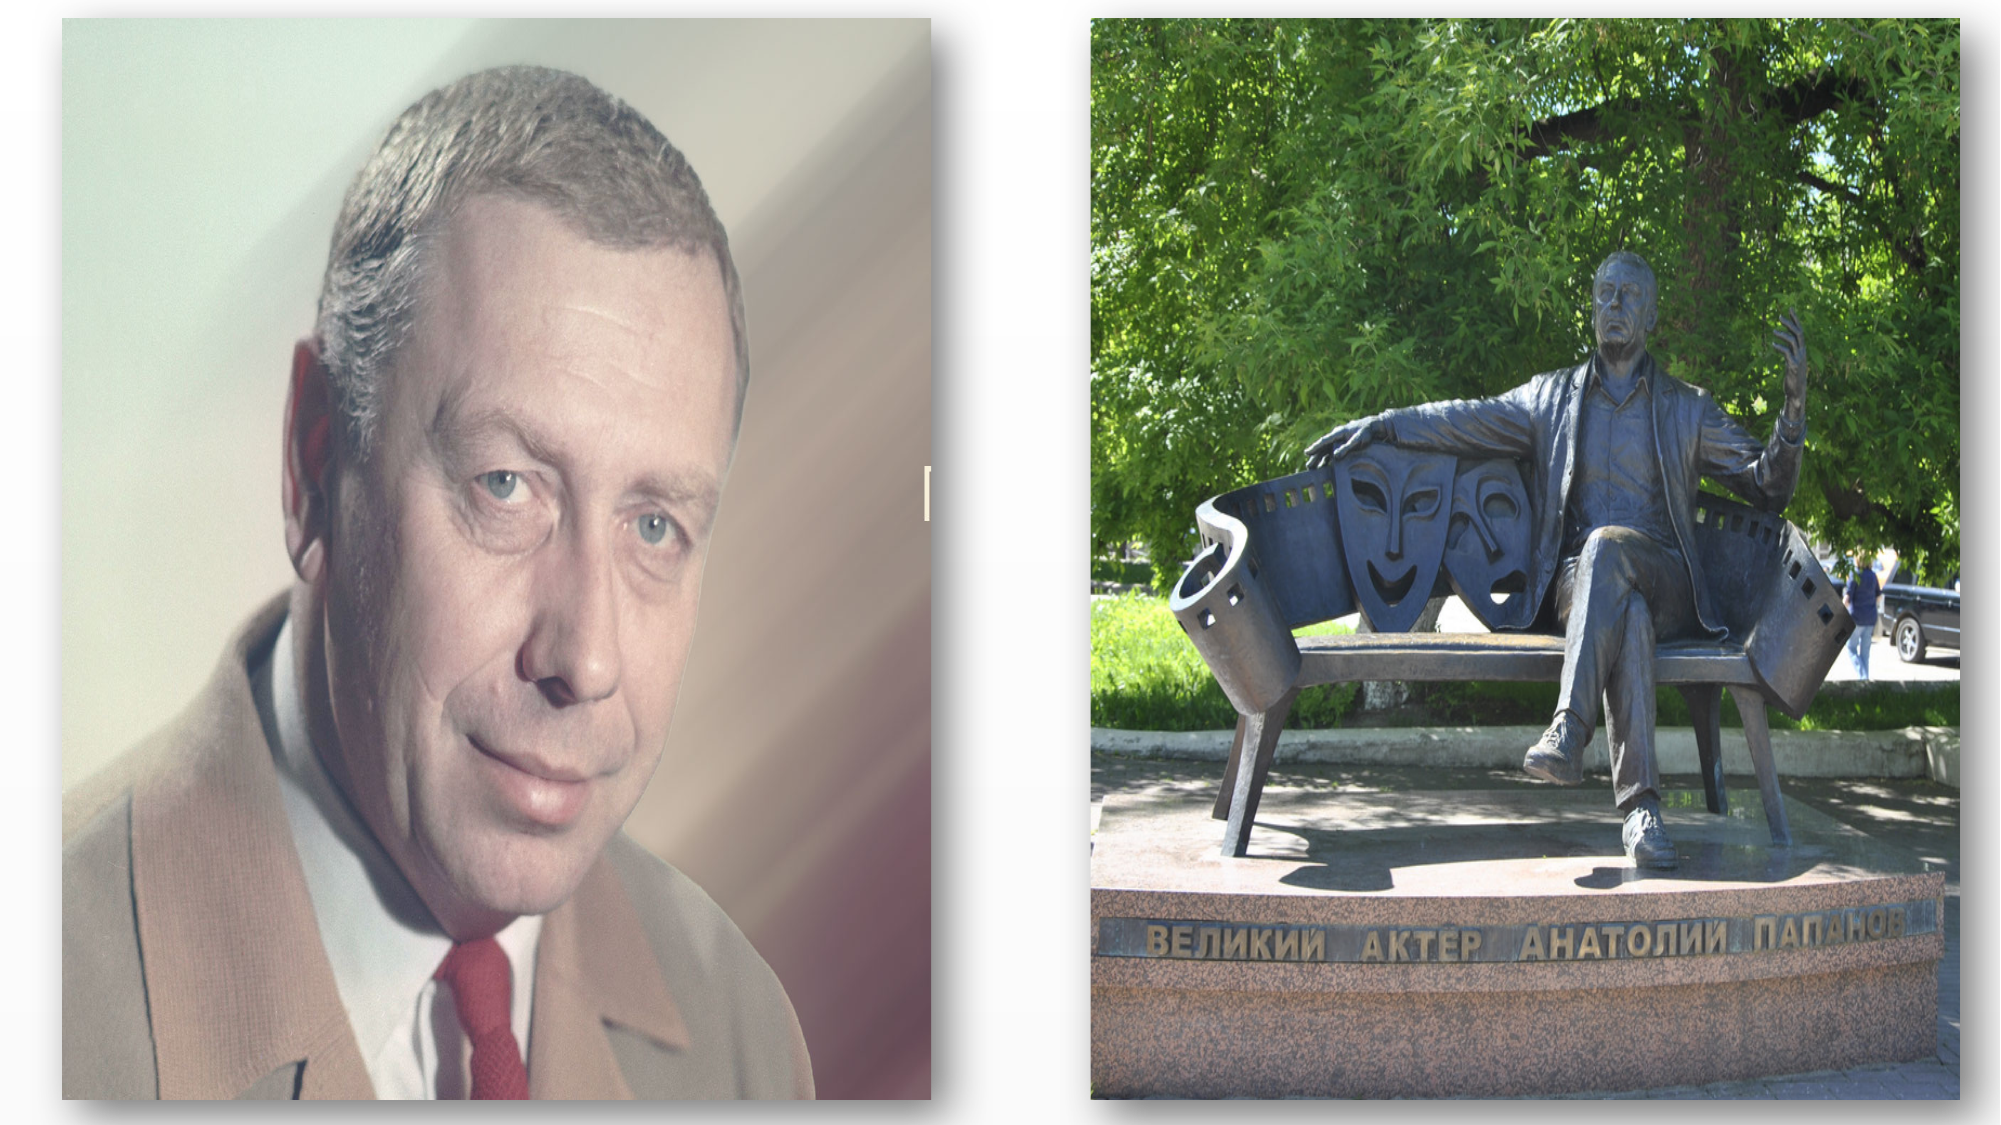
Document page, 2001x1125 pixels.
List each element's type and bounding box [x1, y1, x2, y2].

picture [1090, 18, 1960, 1100]
picture [61, 18, 932, 1100]
